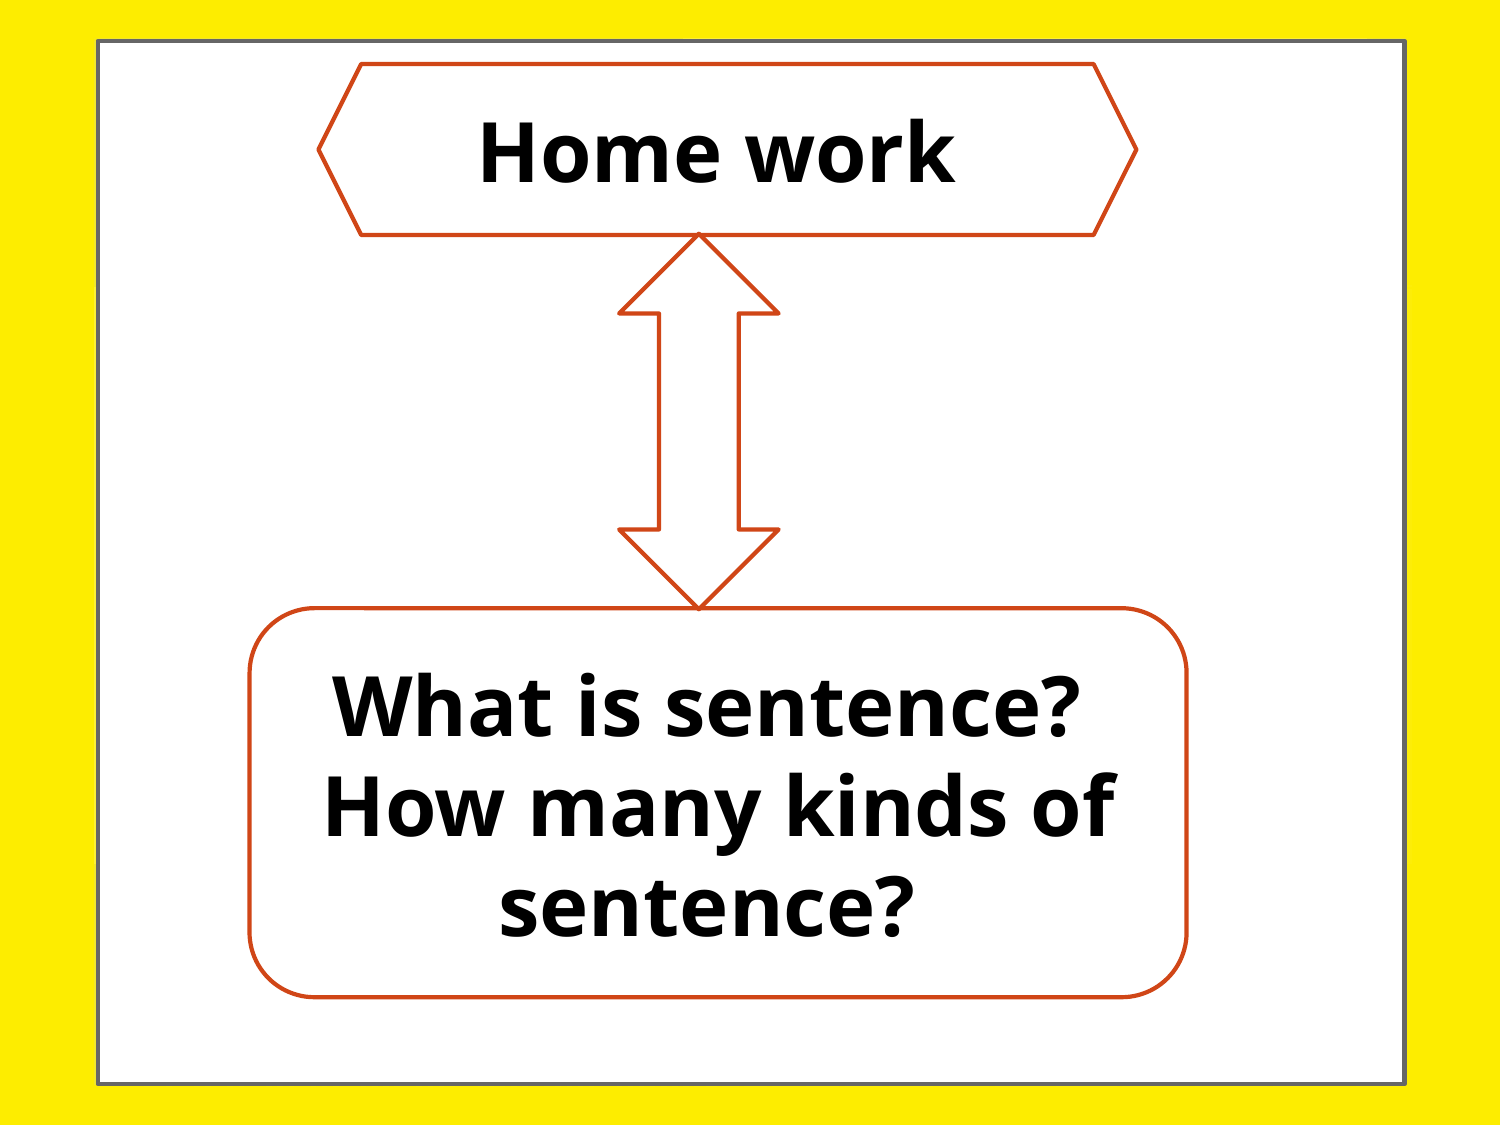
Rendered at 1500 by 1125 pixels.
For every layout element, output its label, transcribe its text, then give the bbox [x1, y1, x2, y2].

text_box Home work [318, 64, 1137, 235]
text_box What is sentence? How many kinds of sentence? [249, 608, 1187, 998]
picture [0, 0, 1500, 1125]
text_box [97, 40, 1405, 1085]
text_box [619, 233, 779, 610]
